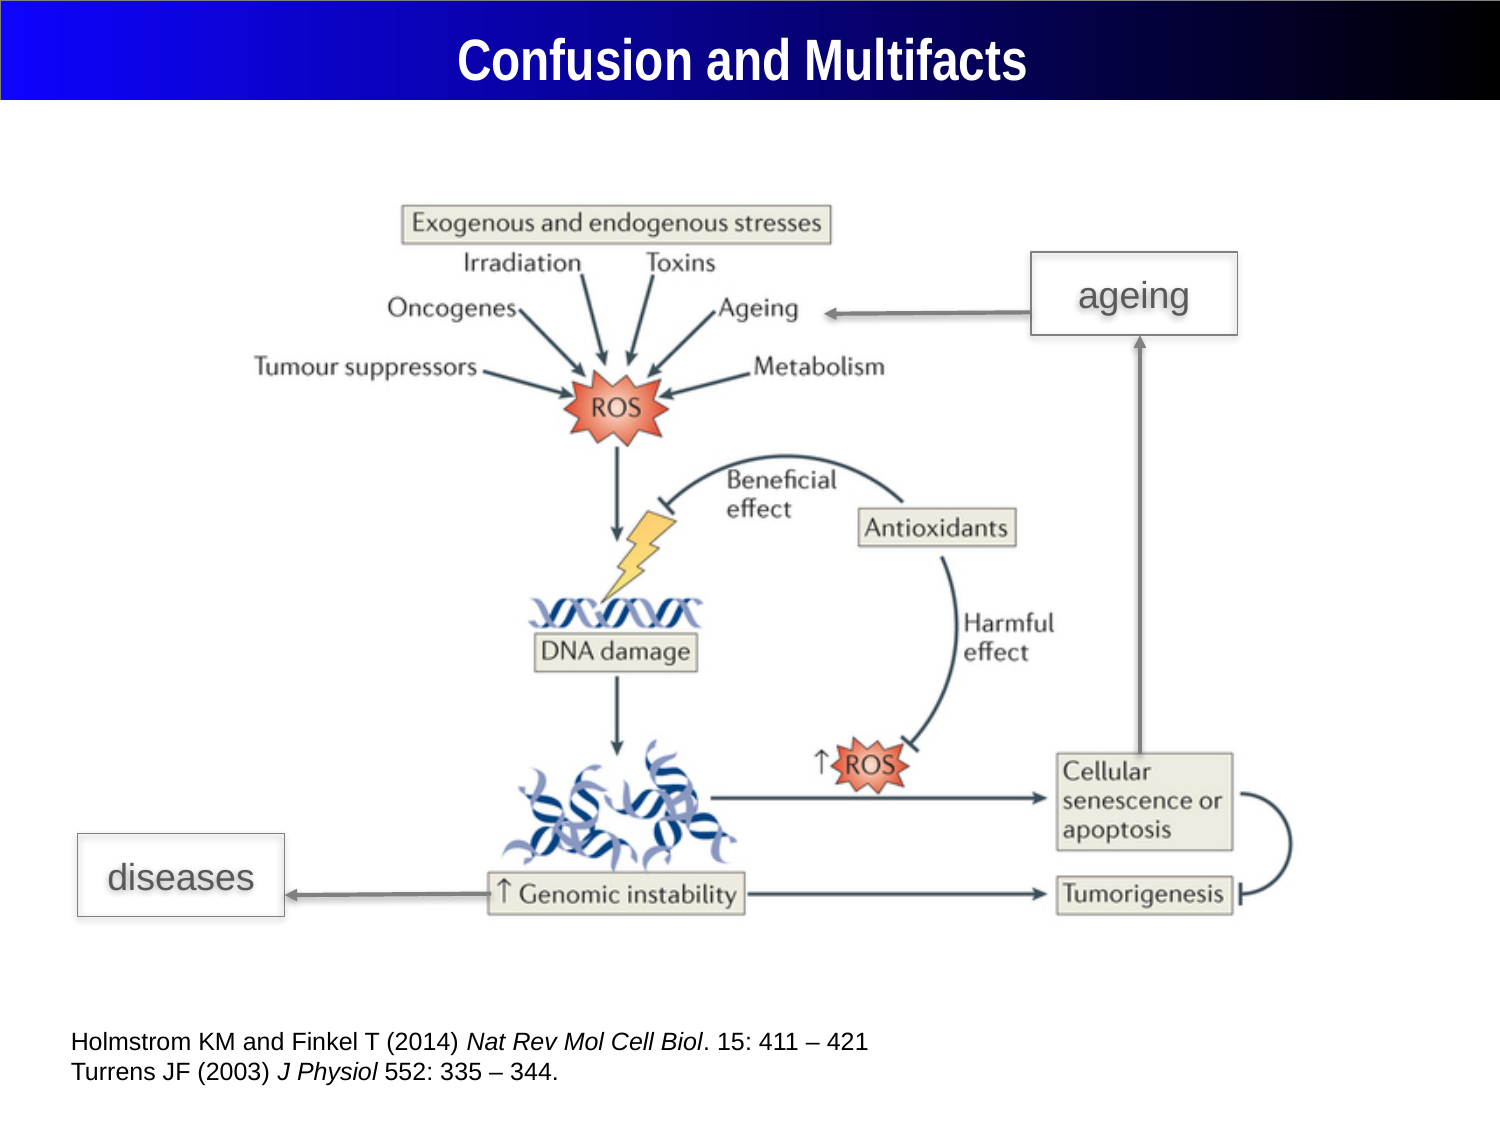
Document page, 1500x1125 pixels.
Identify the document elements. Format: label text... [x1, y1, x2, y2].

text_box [823, 251, 1238, 755]
text_box Holmstrom KM and Finkel T (2014) Nat Rev Mol Cell Biol. 15: 411 – 421 Turrens JF (2003) J Physiol 552: 335 – 344. [56, 1018, 885, 1093]
text_box Confusion and Multifacts [0, 0, 1500, 100]
picture [249, 200, 1300, 932]
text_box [77, 833, 492, 917]
